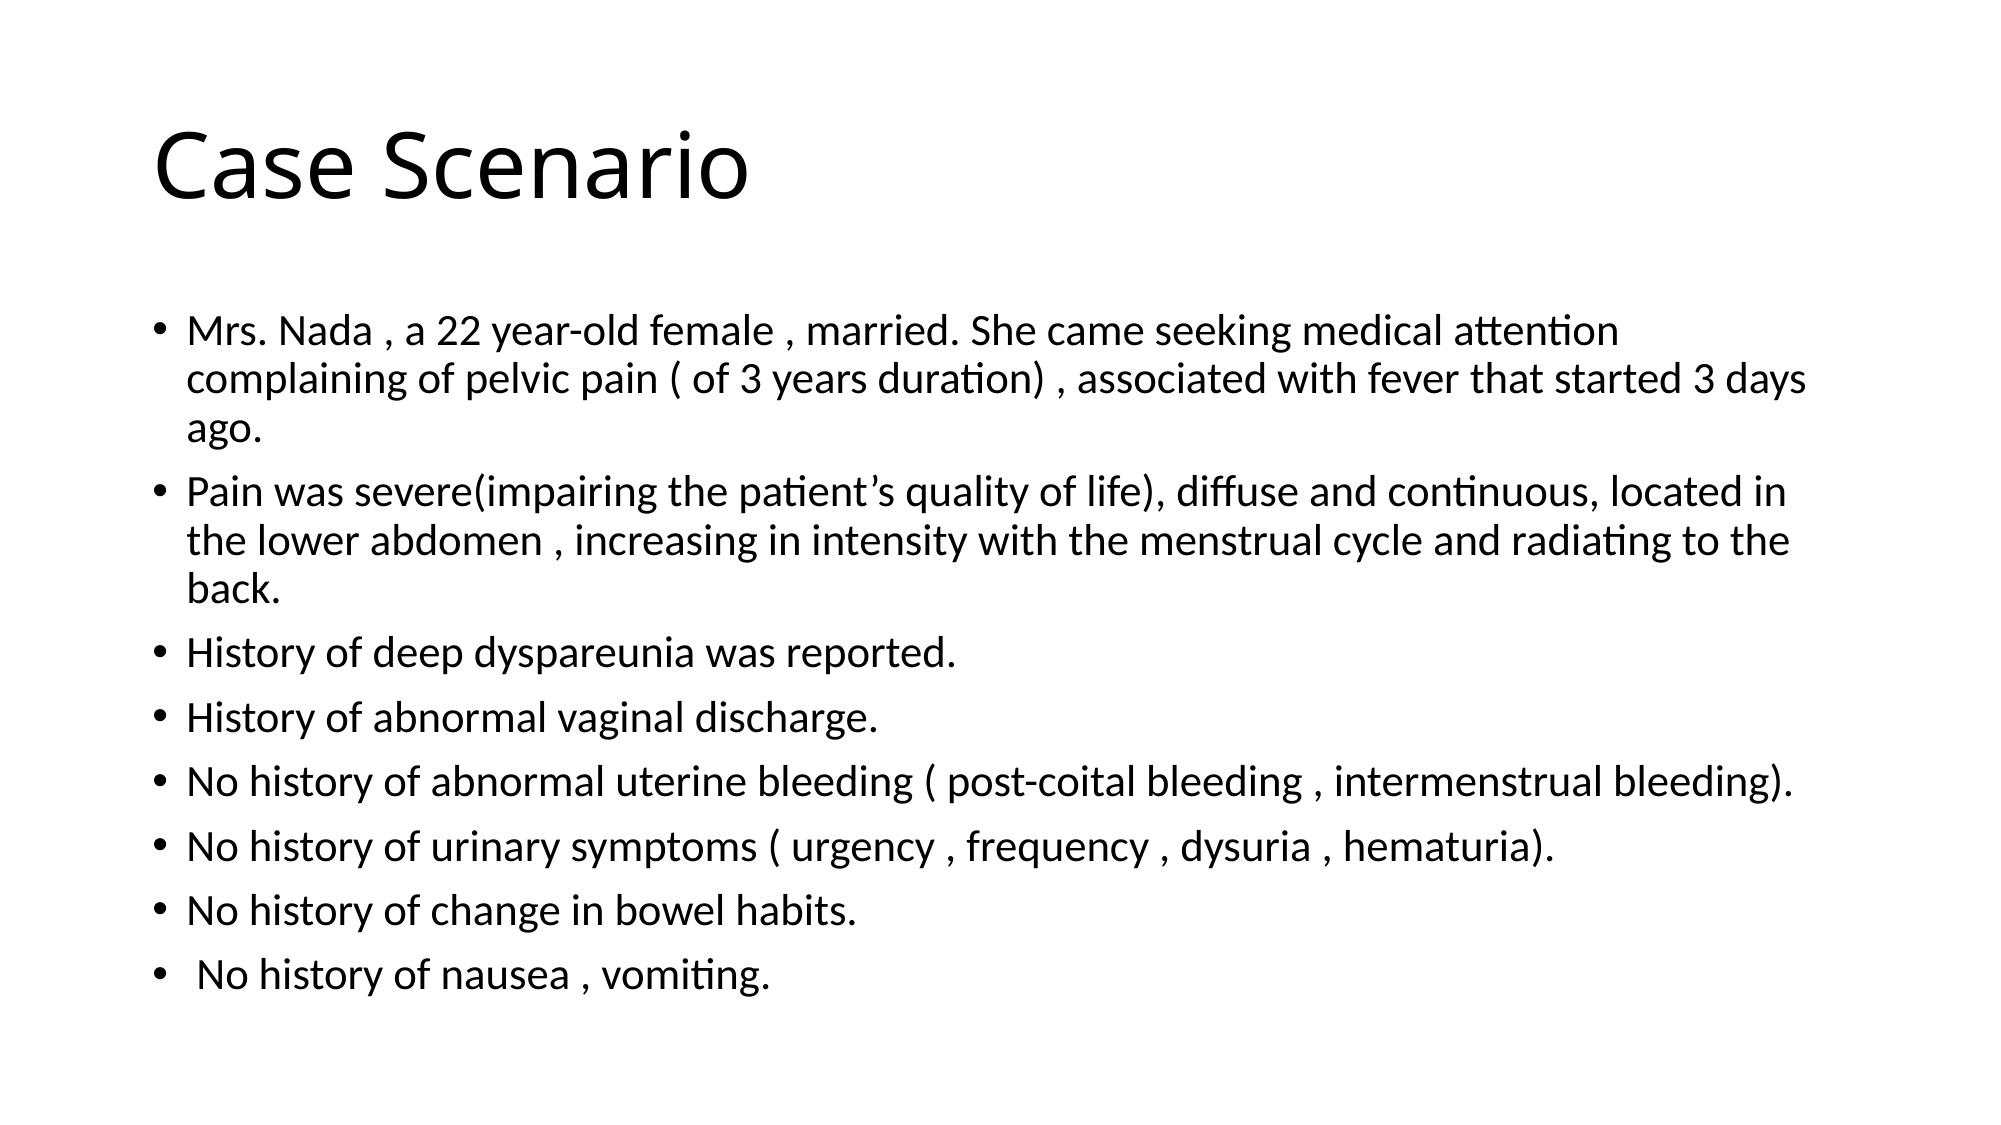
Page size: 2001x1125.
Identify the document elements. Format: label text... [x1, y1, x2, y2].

list Mrs. Nada , a 22 year-old female , married. She came seeking medical attention complaining of pelvic pain ( of 3 years duration) , associated with fever that started 3 days ago. Pain was severe(impairing the patient’s quality of life), diffuse and continuous, located in the lower abdomen , increasing in intensity with the menstrual cycle and radiating to the back. History of deep dyspareunia was reported. History of abnormal vaginal discharge. No history of abnormal uterine bleeding ( post-coital bleeding , intermenstrual bleeding). No history of urinary symptoms ( urgency , frequency , dysuria , hematuria). No history of change in bowel habits. No history of nausea , vomiting. [137, 299, 1863, 1014]
title Case Scenario [137, 59, 1863, 278]
